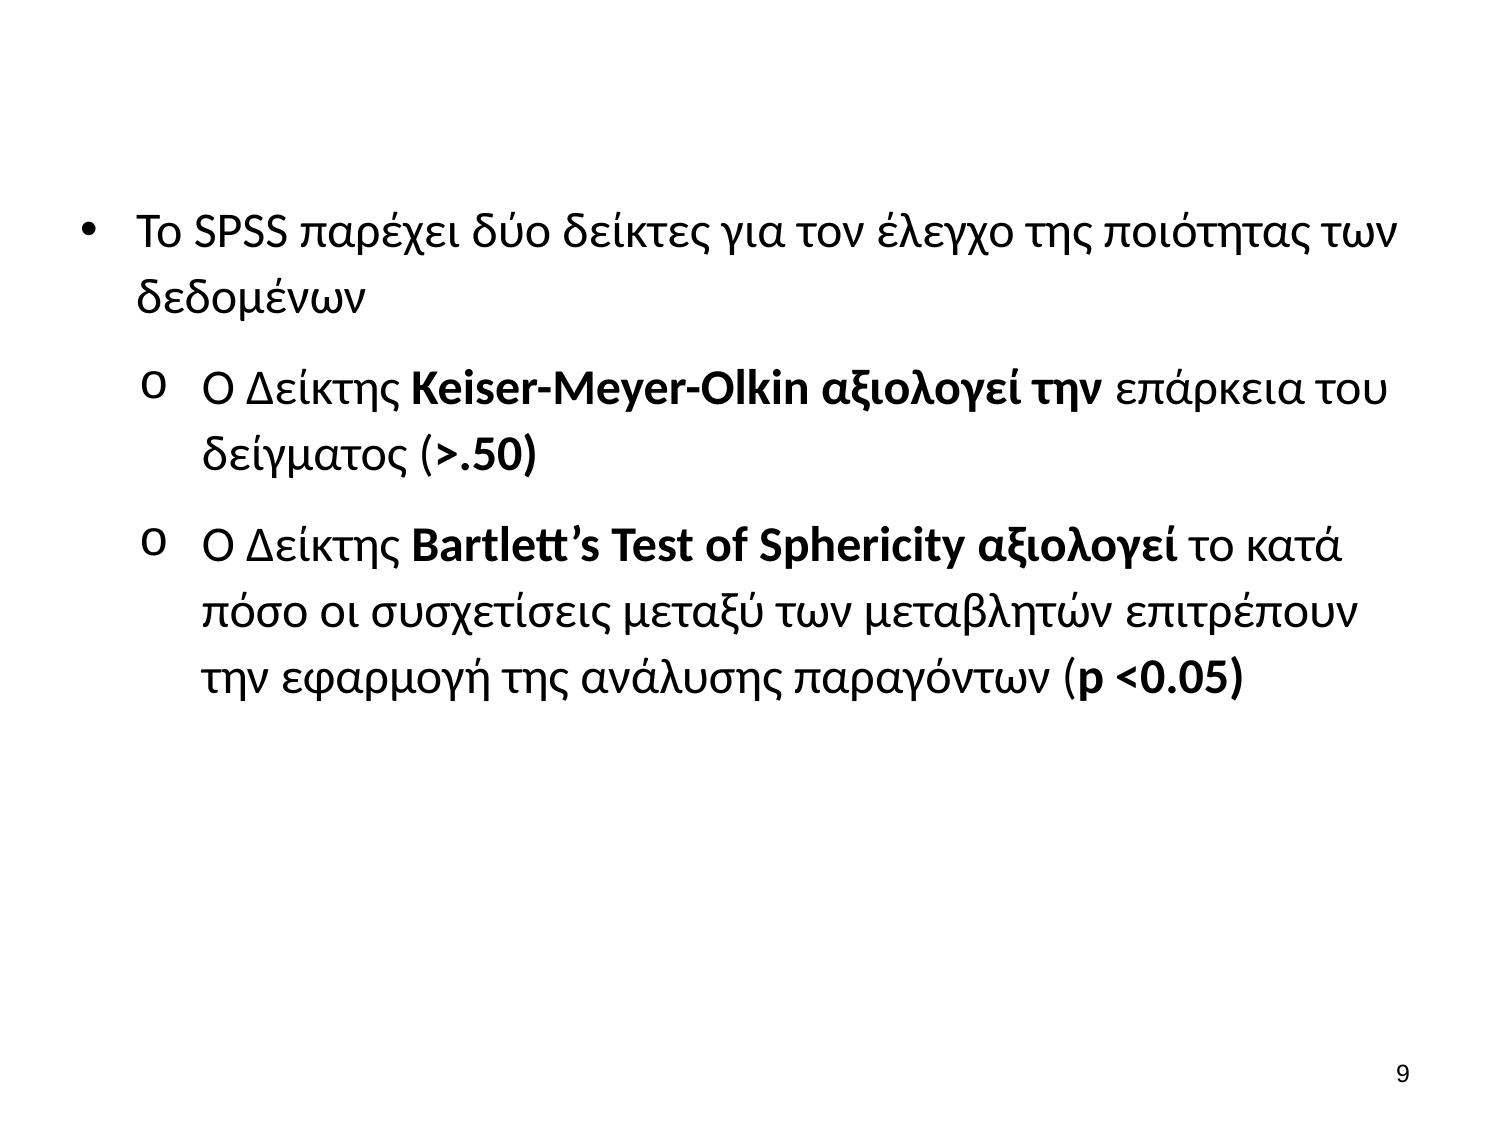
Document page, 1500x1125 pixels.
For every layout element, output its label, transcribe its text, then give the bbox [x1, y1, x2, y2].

slide_number 8 [1074, 1042, 1425, 1103]
list Το SPSS παρέχει δύο δείκτες για τον έλεγχο της ποιότητας των δεδομένων Ο Δείκτης Keiser-Meyer-Olkin αξιολογεί την επάρκεια του δείγματος (>.50) Ο Δείκτης Bartlett’s Test of Sphericity αξιολογεί το κατά πόσο οι συσχετίσεις μεταξύ των μεταβλητών επιτρέπουν την εφαρμογή της ανάλυσης παραγόντων (p <0.05) [64, 184, 1437, 1012]
